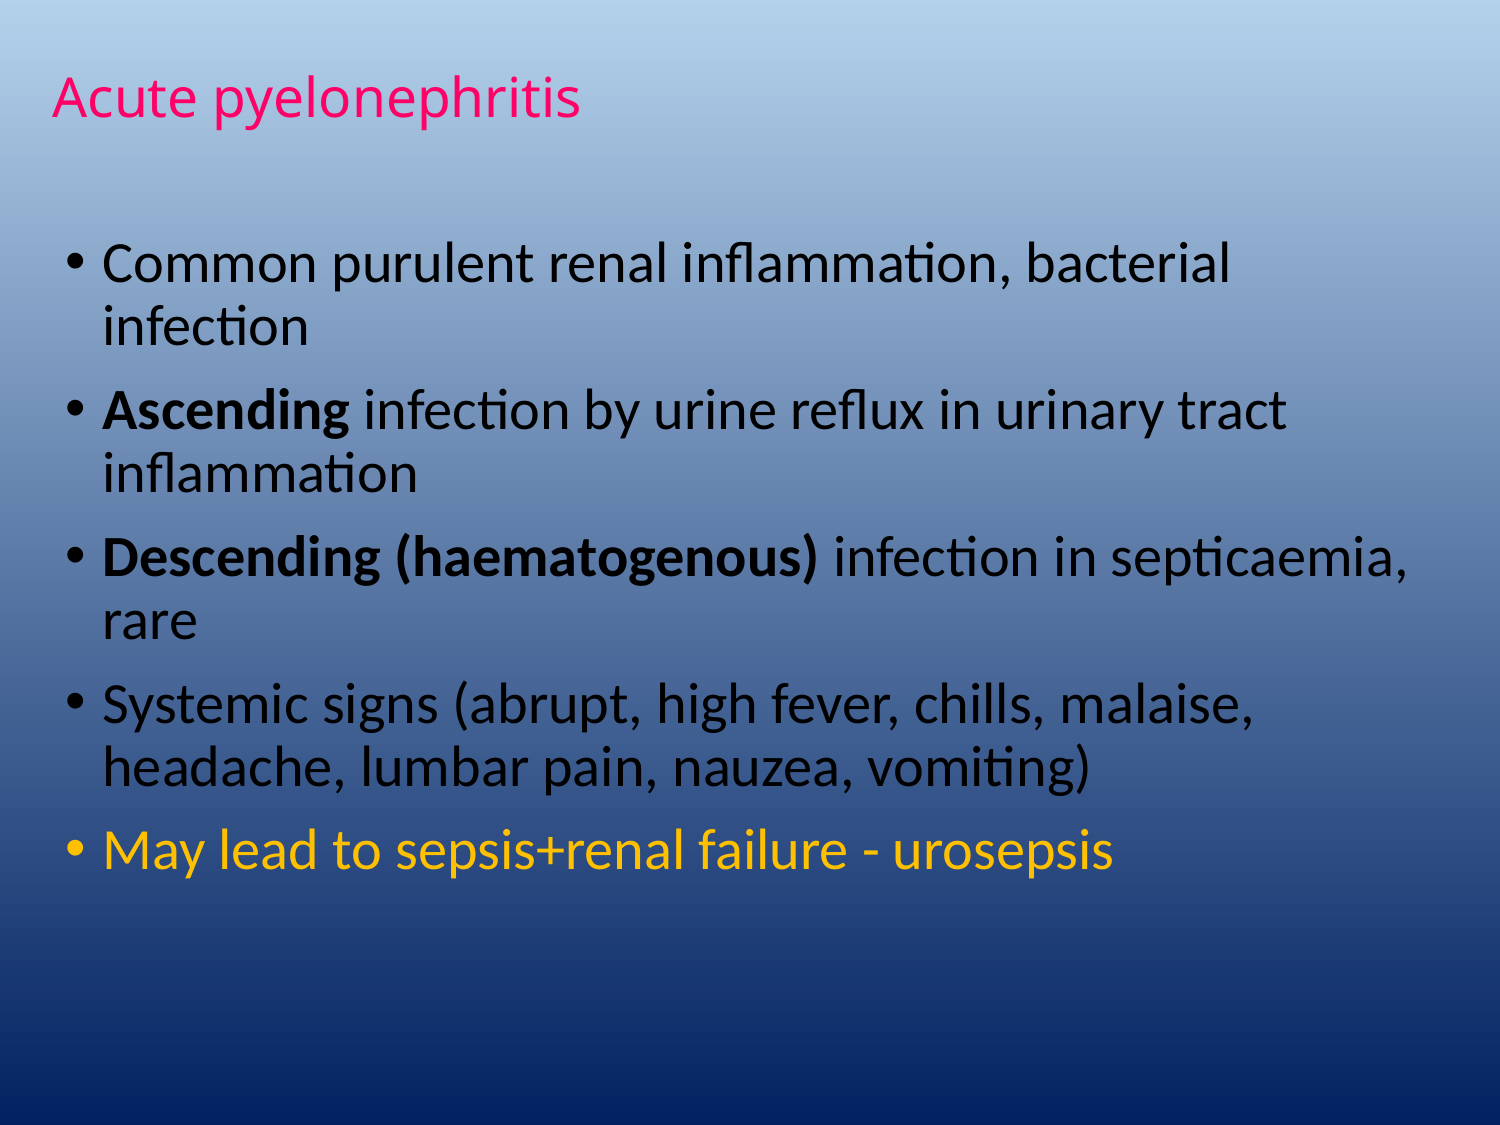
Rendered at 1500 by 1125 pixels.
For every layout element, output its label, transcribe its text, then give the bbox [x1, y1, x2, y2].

list Common purulent renal inflammation, bacterial infection Ascending infection by urine reflux in urinary tract inflammation Descending (haematogenous) infection in septicaemia, rare Systemic signs (abrupt, high fever, chills, malaise, headache, lumbar pain, nauzea, vomiting) May lead to sepsis+renal failure - urosepsis [50, 224, 1450, 1000]
title Acute pyelonephritis [37, 62, 1313, 138]
